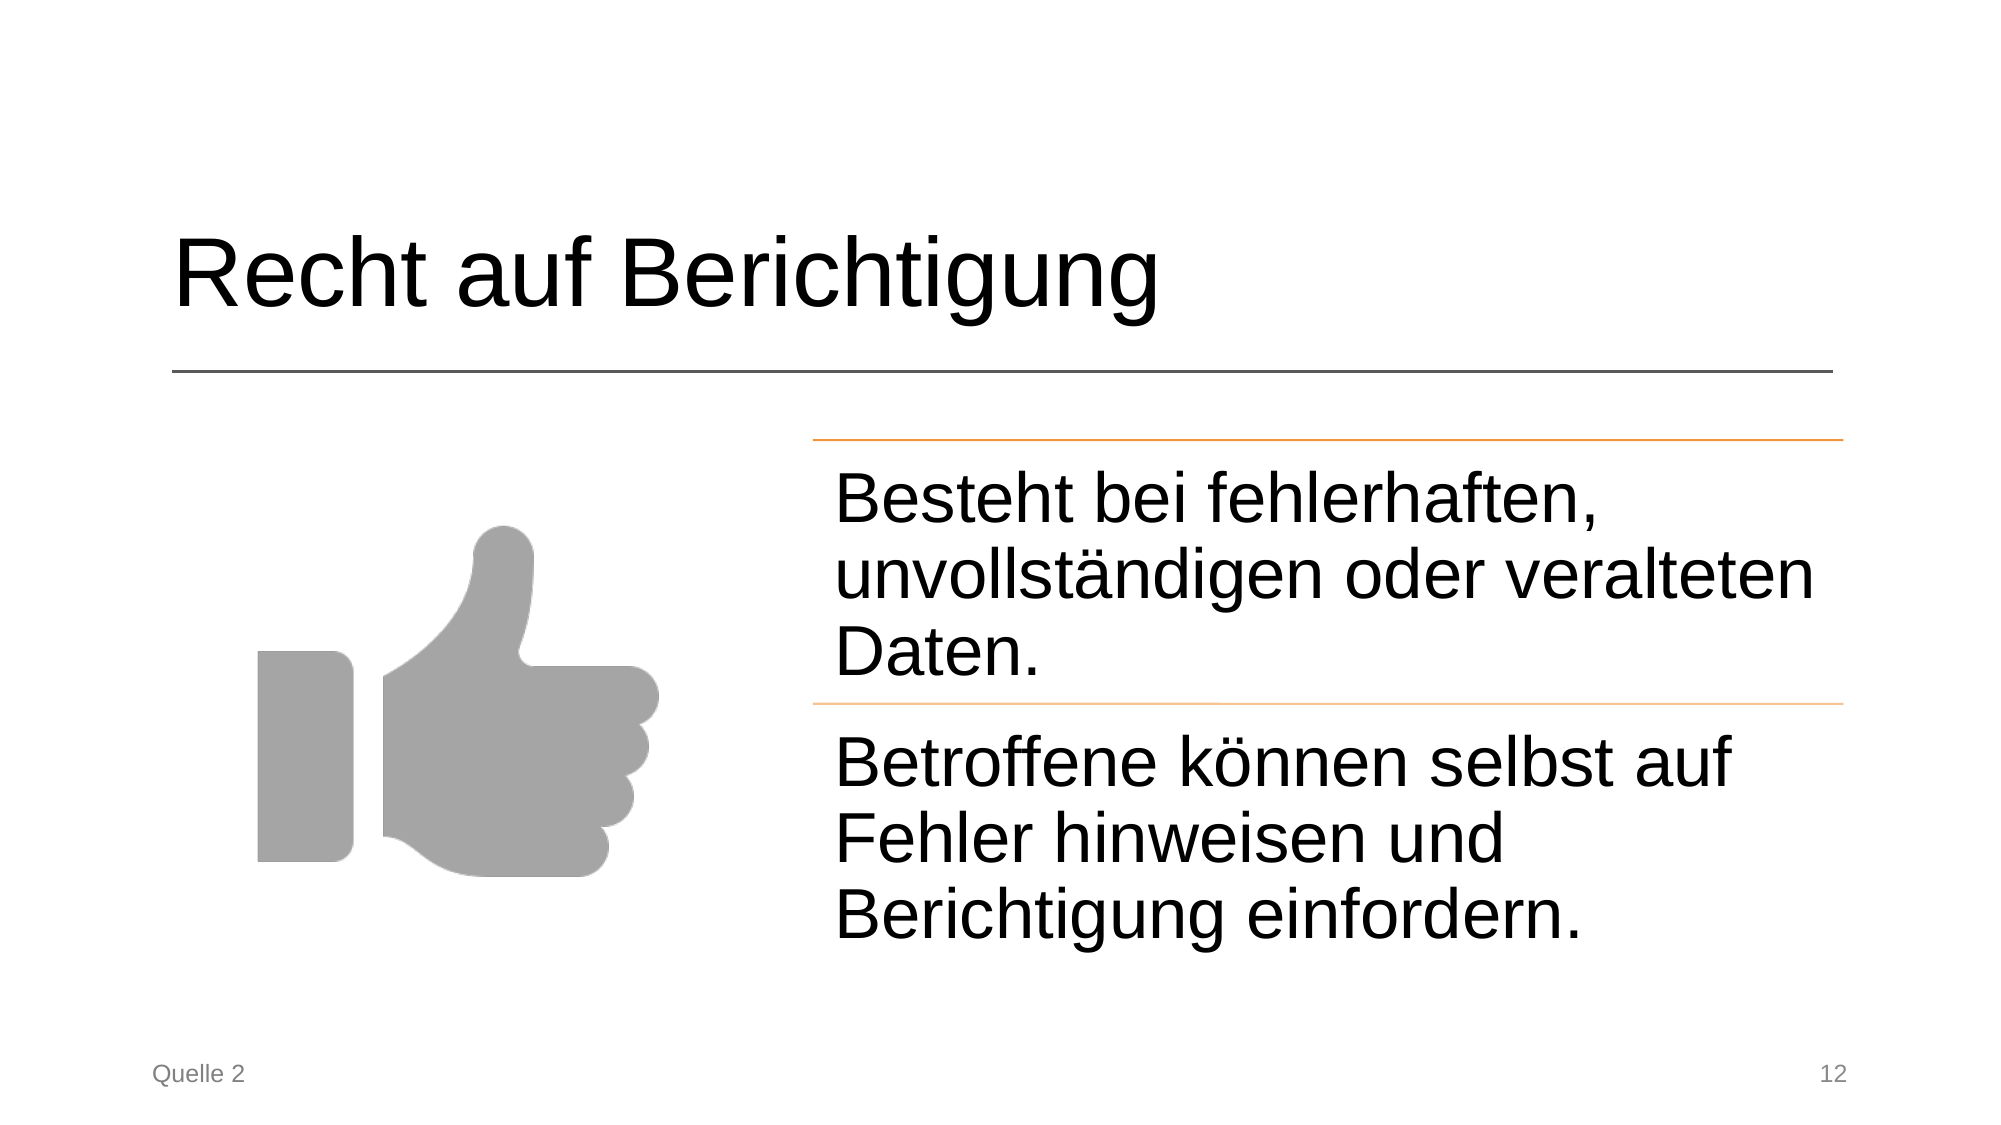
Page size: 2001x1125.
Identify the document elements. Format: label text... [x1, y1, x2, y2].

text_box Quelle 2 [137, 1049, 517, 1095]
title Recht auf Berichtigung [157, 160, 1895, 335]
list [812, 439, 1844, 968]
picture [218, 461, 699, 942]
slide_number 12 [1412, 1042, 1863, 1103]
